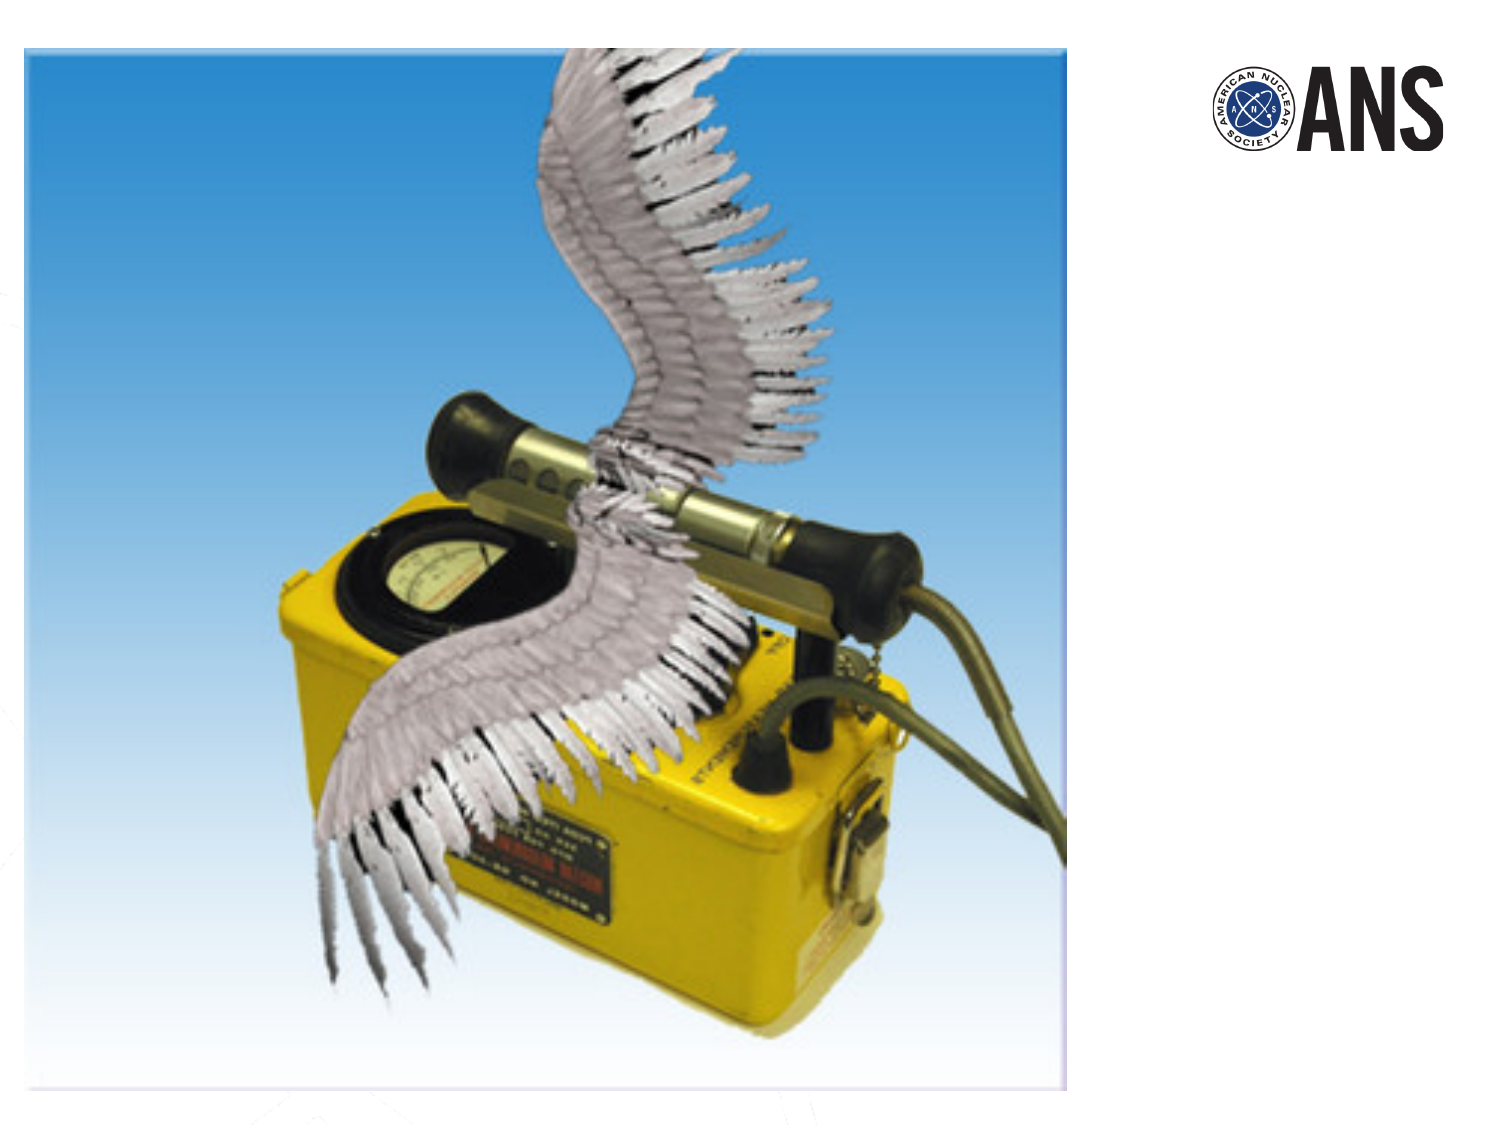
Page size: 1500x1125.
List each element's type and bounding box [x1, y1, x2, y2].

picture [24, 48, 1068, 1091]
